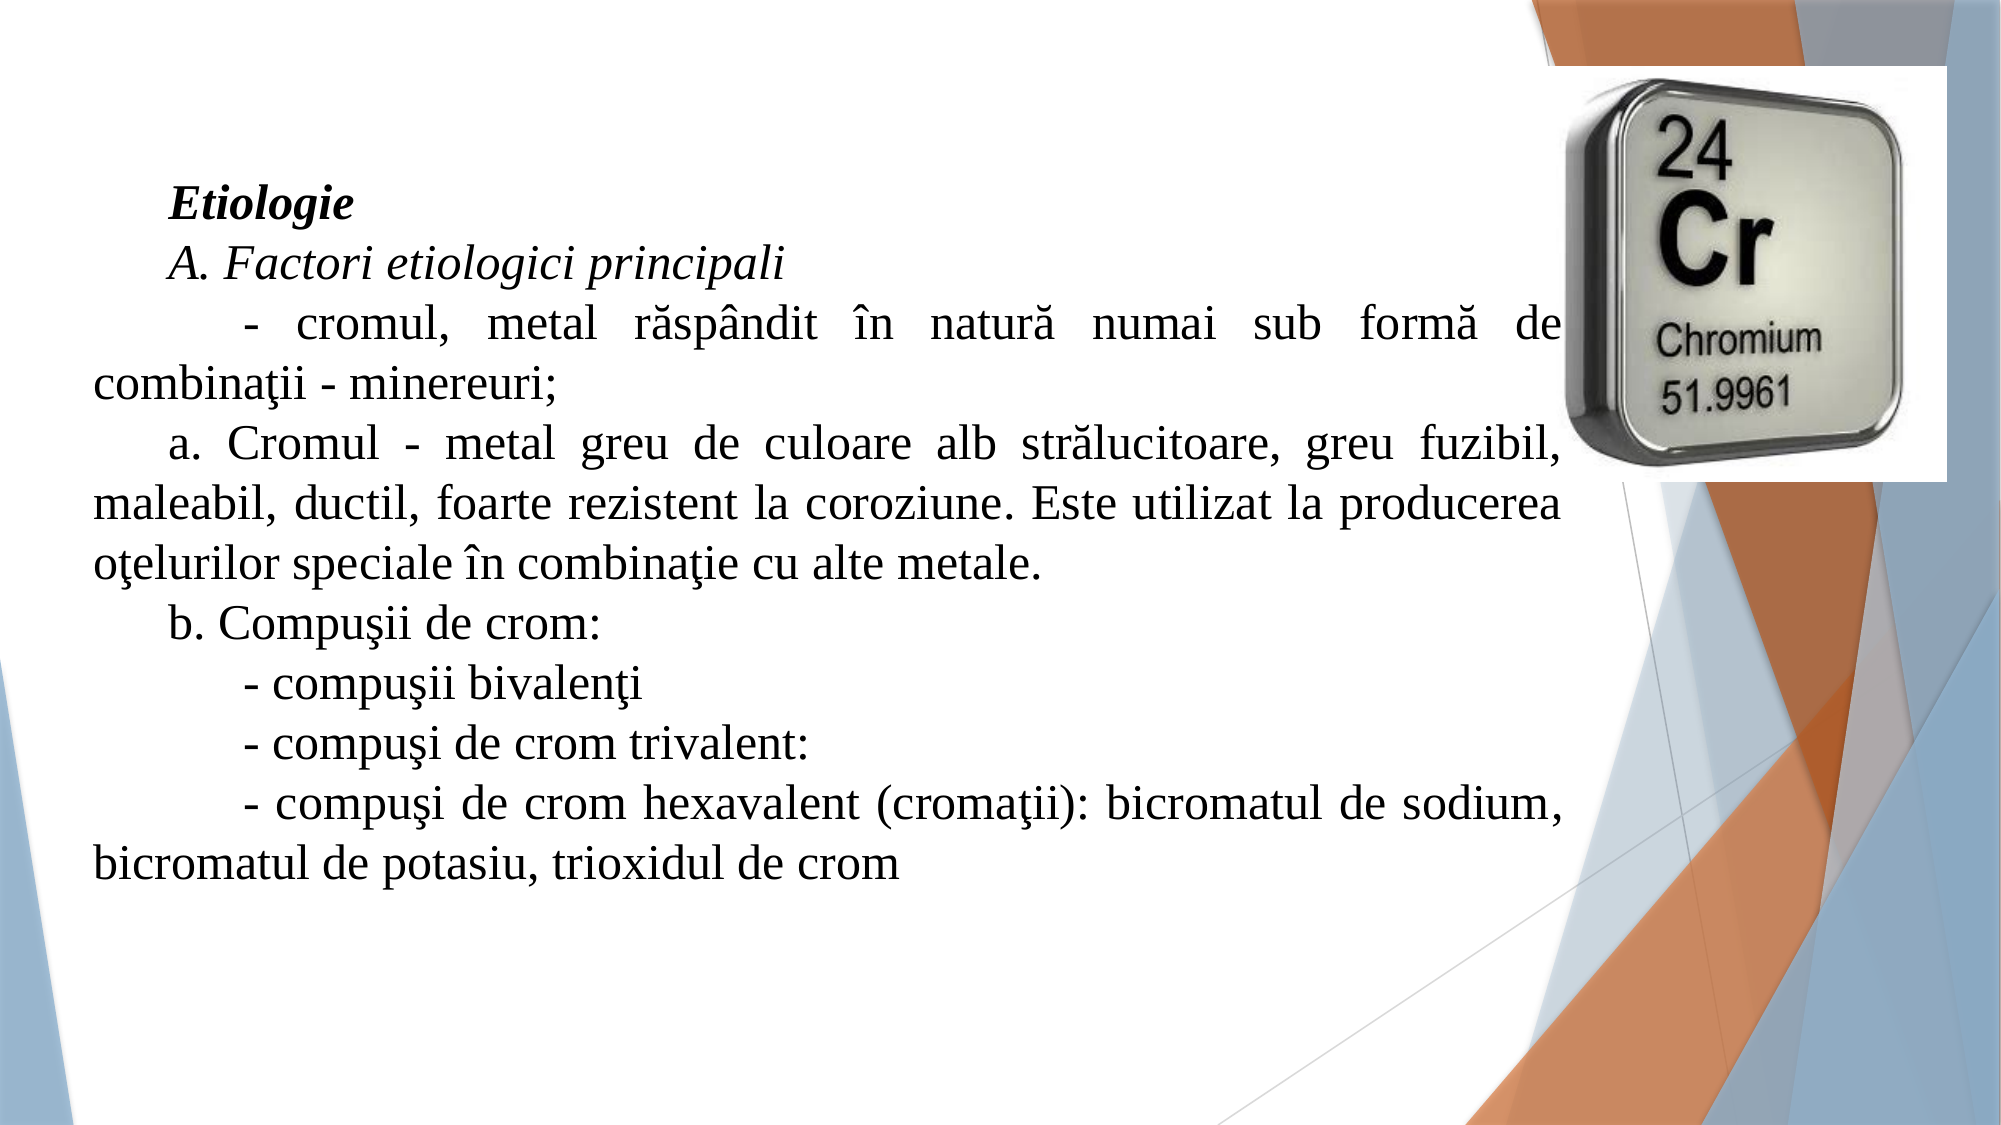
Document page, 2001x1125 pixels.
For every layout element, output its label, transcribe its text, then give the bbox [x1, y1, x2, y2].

picture [1519, 65, 1947, 483]
text_box Etiologie A. Factori etiologici principali - cromul, metal răspândit în natură numai sub formă de combinaţii - minereuri; a. Cromul - metal greu de culoare alb strălucitoare, greu fuzibil, maleabil, ductil, foarte rezistent la coroziune. Este utilizat la producerea oţelurilor speciale în combinaţie cu alte metale. b. Compuşii de crom: - compuşii bivalenţi - compuşi de crom trivalent: - compuşi de crom hexavalent (cromaţii): bicromatul de sodium, bicromatul de potasiu, trioxidul de crom [78, 101, 1579, 897]
